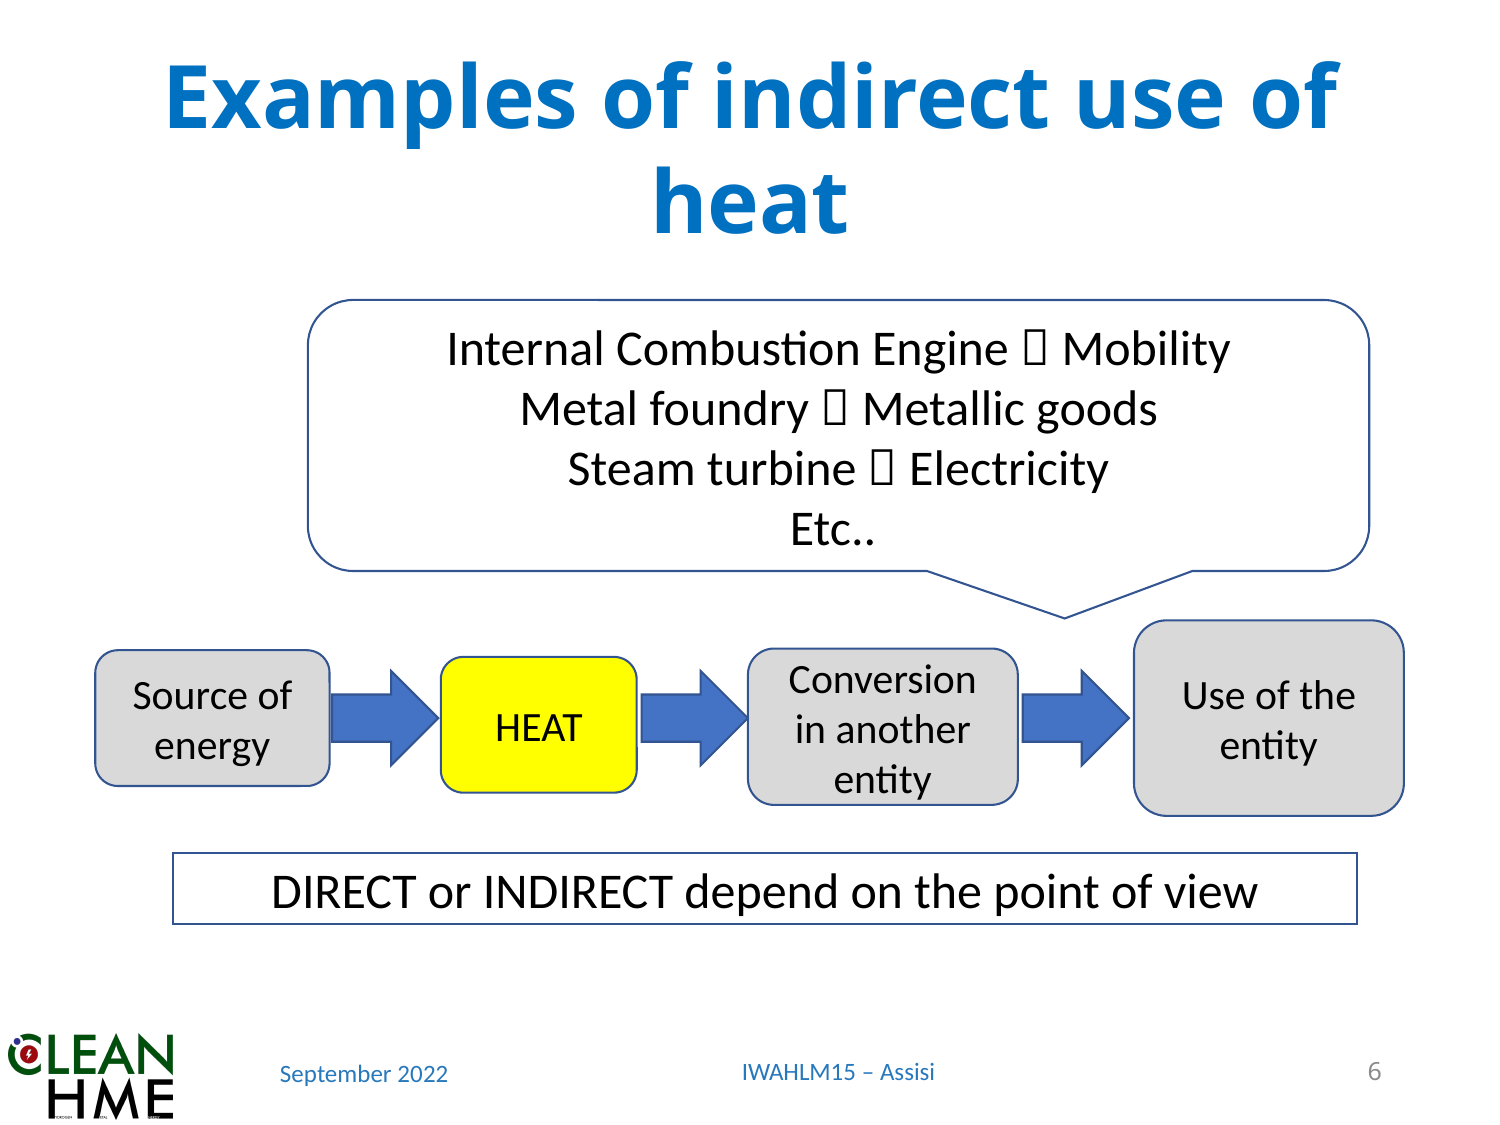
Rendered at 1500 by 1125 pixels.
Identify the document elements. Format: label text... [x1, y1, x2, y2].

text_box Conversion in another entity [746, 647, 1019, 806]
text_box Examples of indirect use of heat [64, 30, 1436, 149]
text_box IWAHLM15 – Assisi [643, 1046, 1034, 1094]
text_box Internal Combustion Engine  Mobility Metal foundry  Metallic goods Steam turbine  Electricity Etc.. [306, 298, 1371, 620]
text_box Source of energy [94, 649, 331, 788]
text_box September 2022 [273, 1051, 489, 1094]
text_box [1021, 668, 1131, 768]
picture [8, 1033, 173, 1120]
text_box [640, 668, 750, 768]
text_box HEAT [439, 655, 638, 794]
text_box [330, 668, 439, 768]
slide_number 6 [1059, 1042, 1397, 1103]
text_box Use of the entity [1132, 619, 1405, 817]
text_box DIRECT or INDIRECT depend on the point of view [172, 852, 1358, 925]
